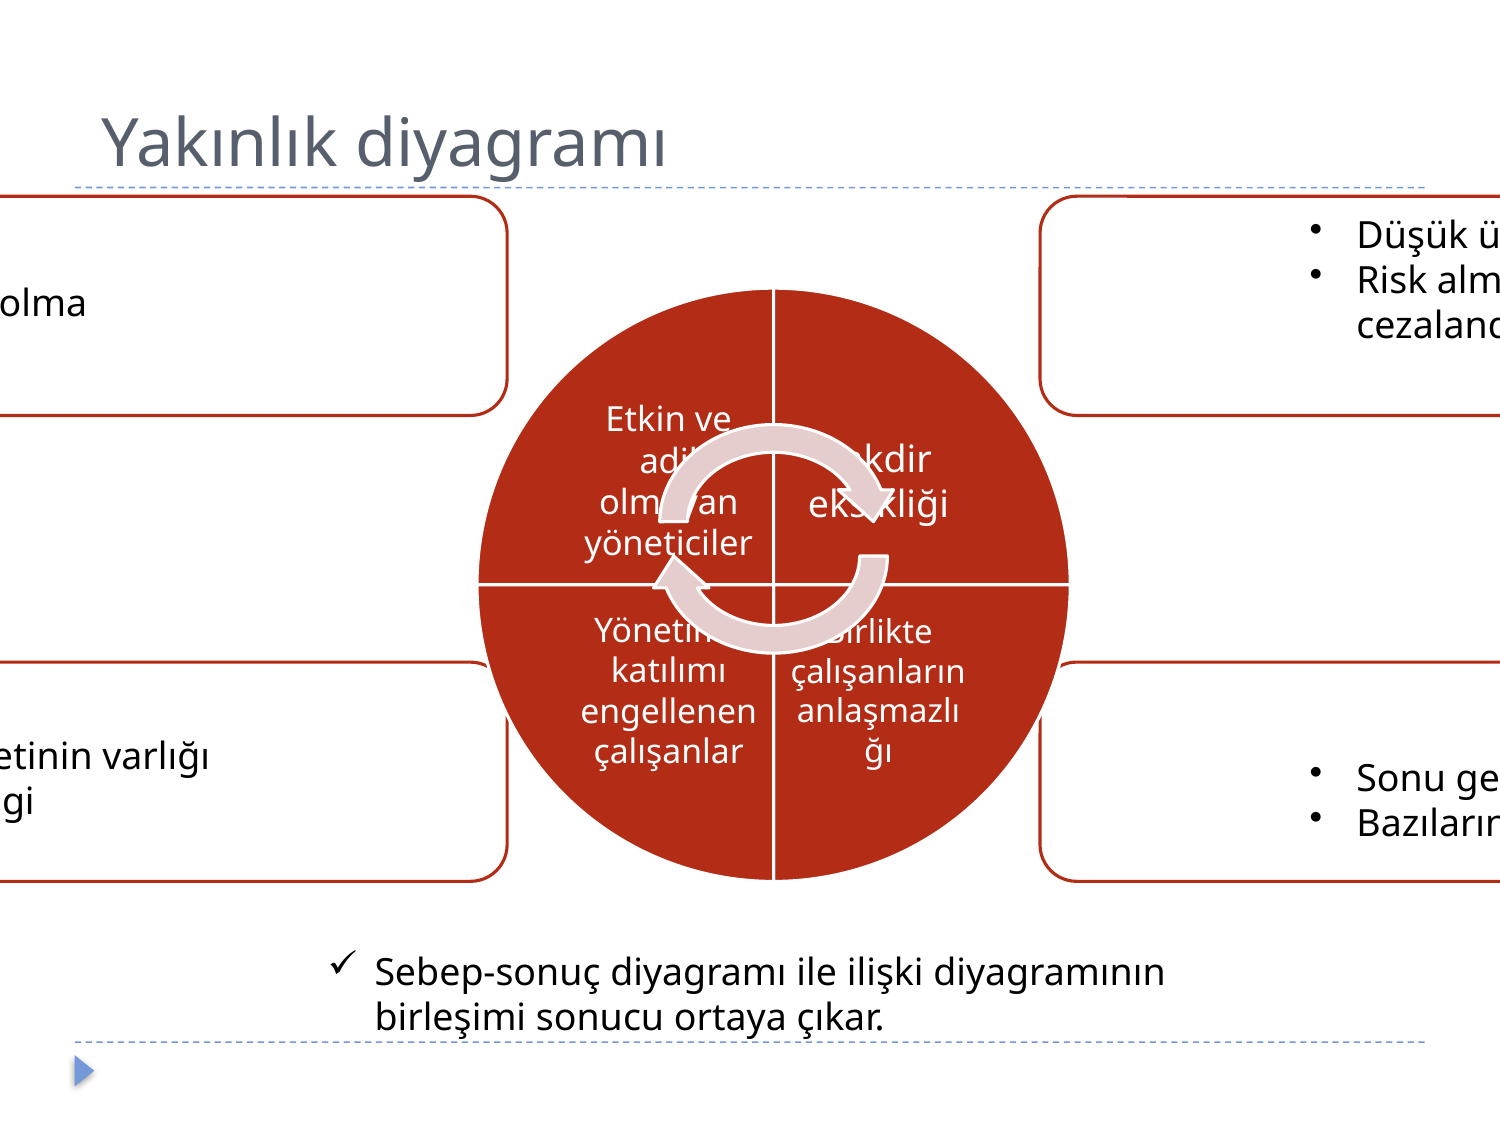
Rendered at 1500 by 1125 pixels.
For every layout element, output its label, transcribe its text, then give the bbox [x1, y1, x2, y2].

text_box Sebep-sonuç diyagramı ile ilişki diyagramının birleşimi sonucu ortaya çıkar. [312, 940, 1211, 1091]
title Yakınlık diyagramı [86, 0, 1437, 188]
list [0, 196, 1500, 882]
